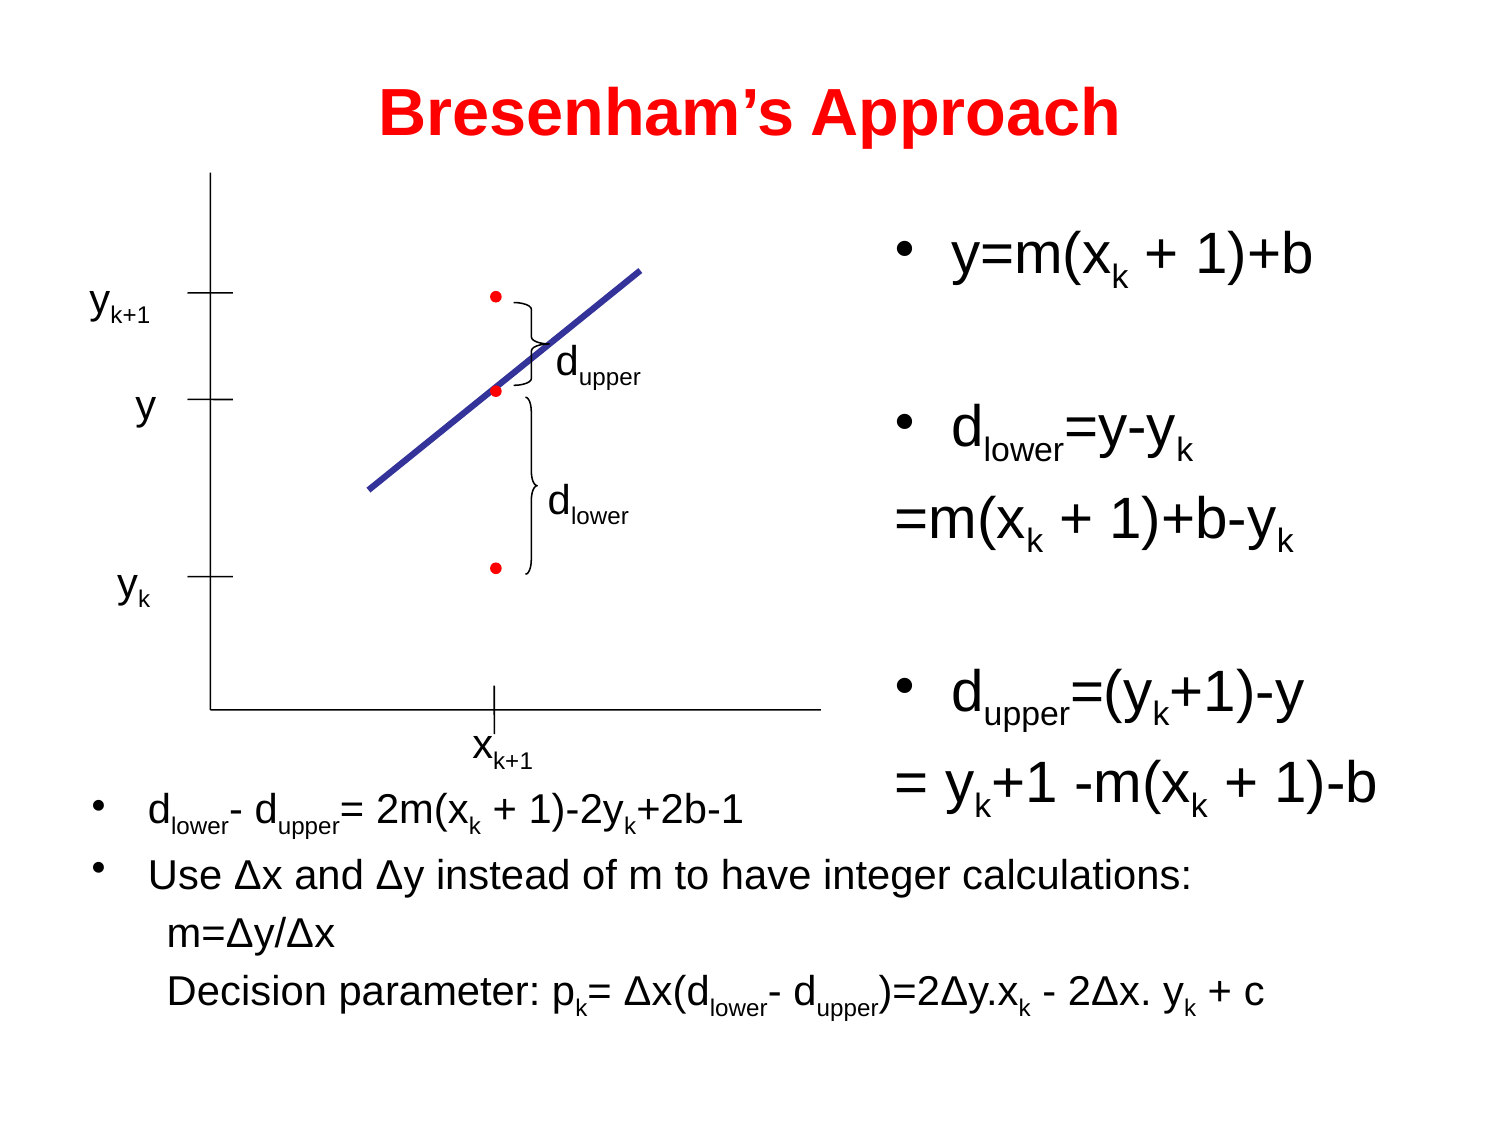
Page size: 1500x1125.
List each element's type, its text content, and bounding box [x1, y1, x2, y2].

title Bresenham’s Approach [75, 45, 1425, 173]
list y=m(xk + 1)+b dlower=y-yk =m(xk + 1)+b-yk dupper=(yk+1)-y = yk+1 -m(xk + 1)-b [879, 208, 1425, 847]
text_box dlower- dupper= 2m(xk + 1)-2yk+2b-1 Use Δx and Δy instead of m to have integer calculations: m=Δy/Δx Decision parameter: pk= Δx(dlower- dupper)=2Δy.xk - 2Δx. yk + c [76, 774, 1388, 1095]
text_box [29, 172, 822, 776]
